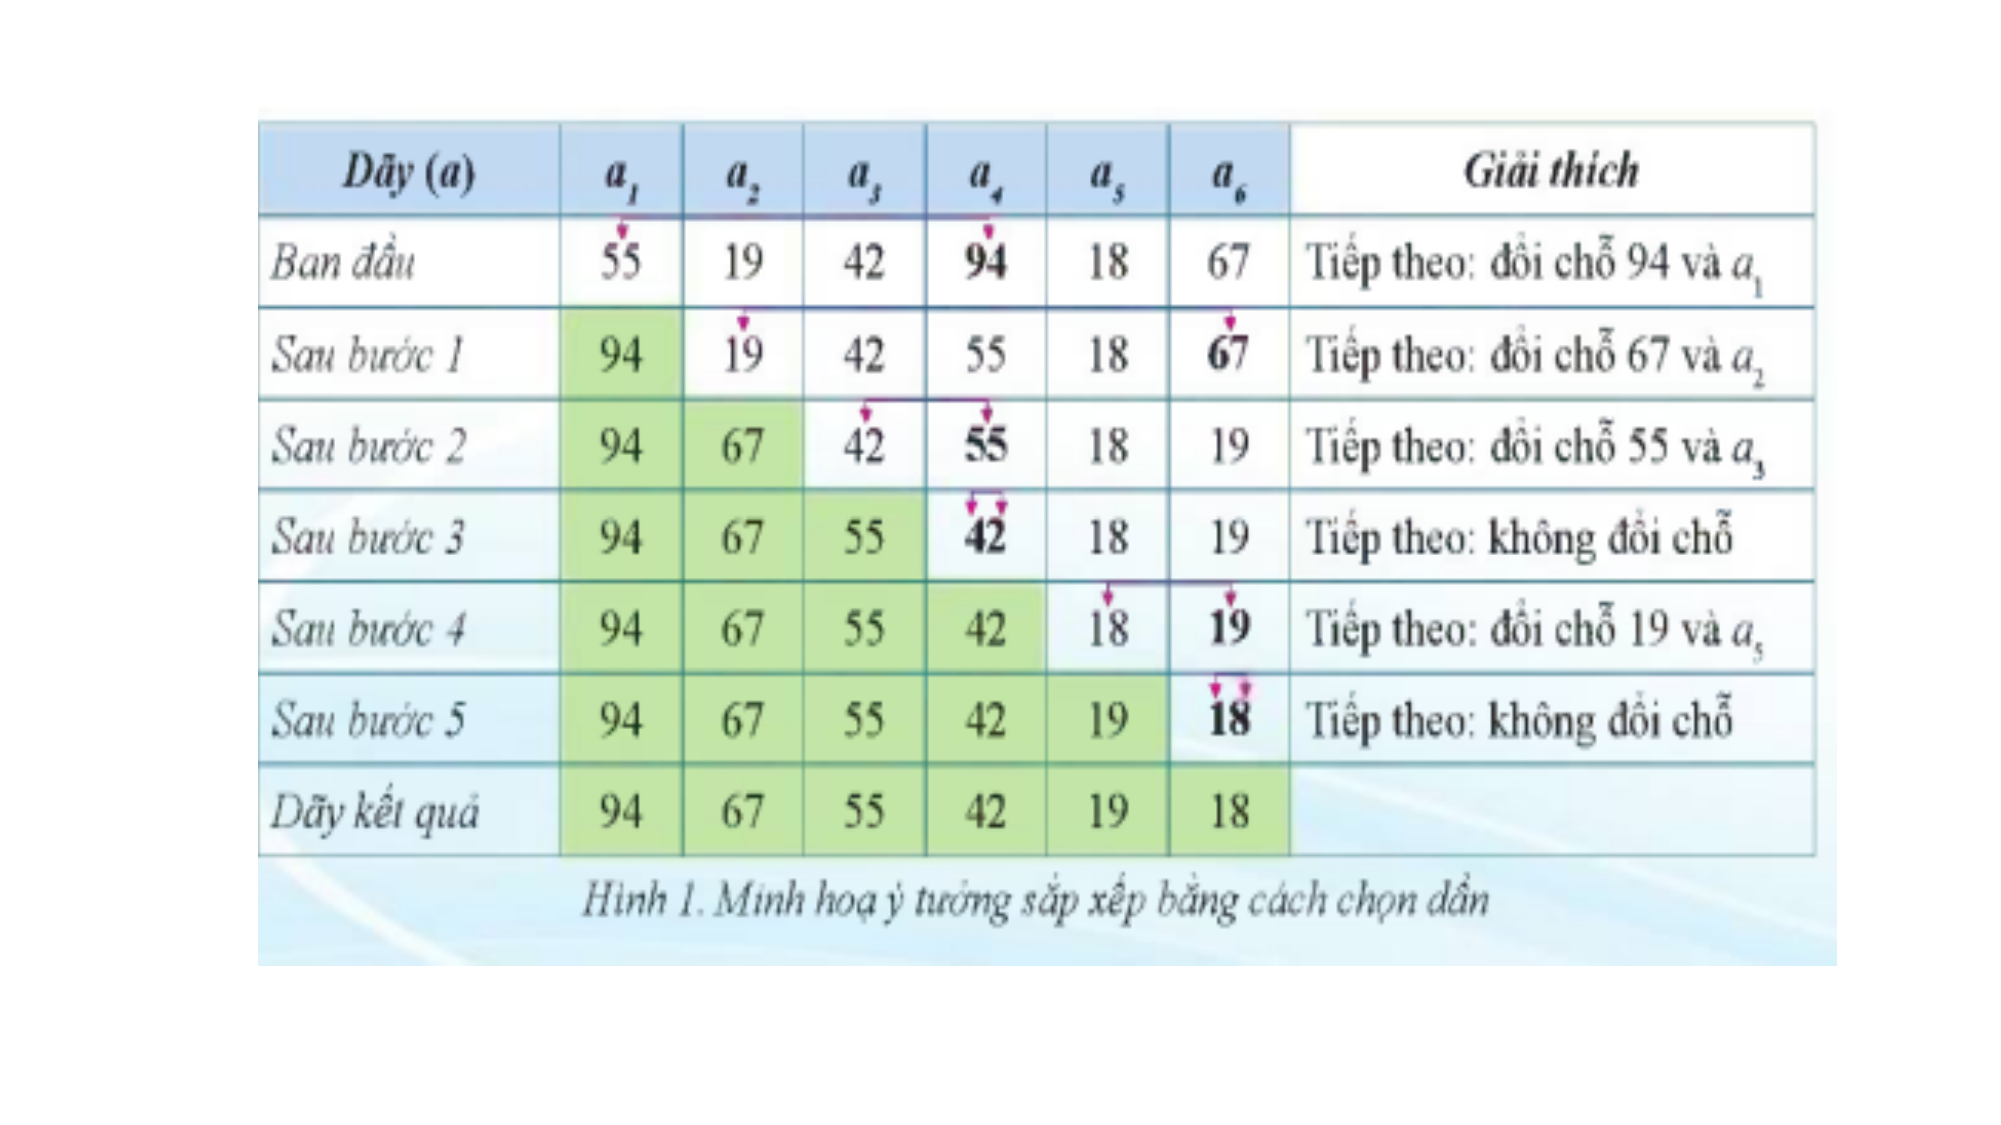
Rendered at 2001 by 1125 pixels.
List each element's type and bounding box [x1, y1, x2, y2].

picture [258, 107, 1837, 966]
